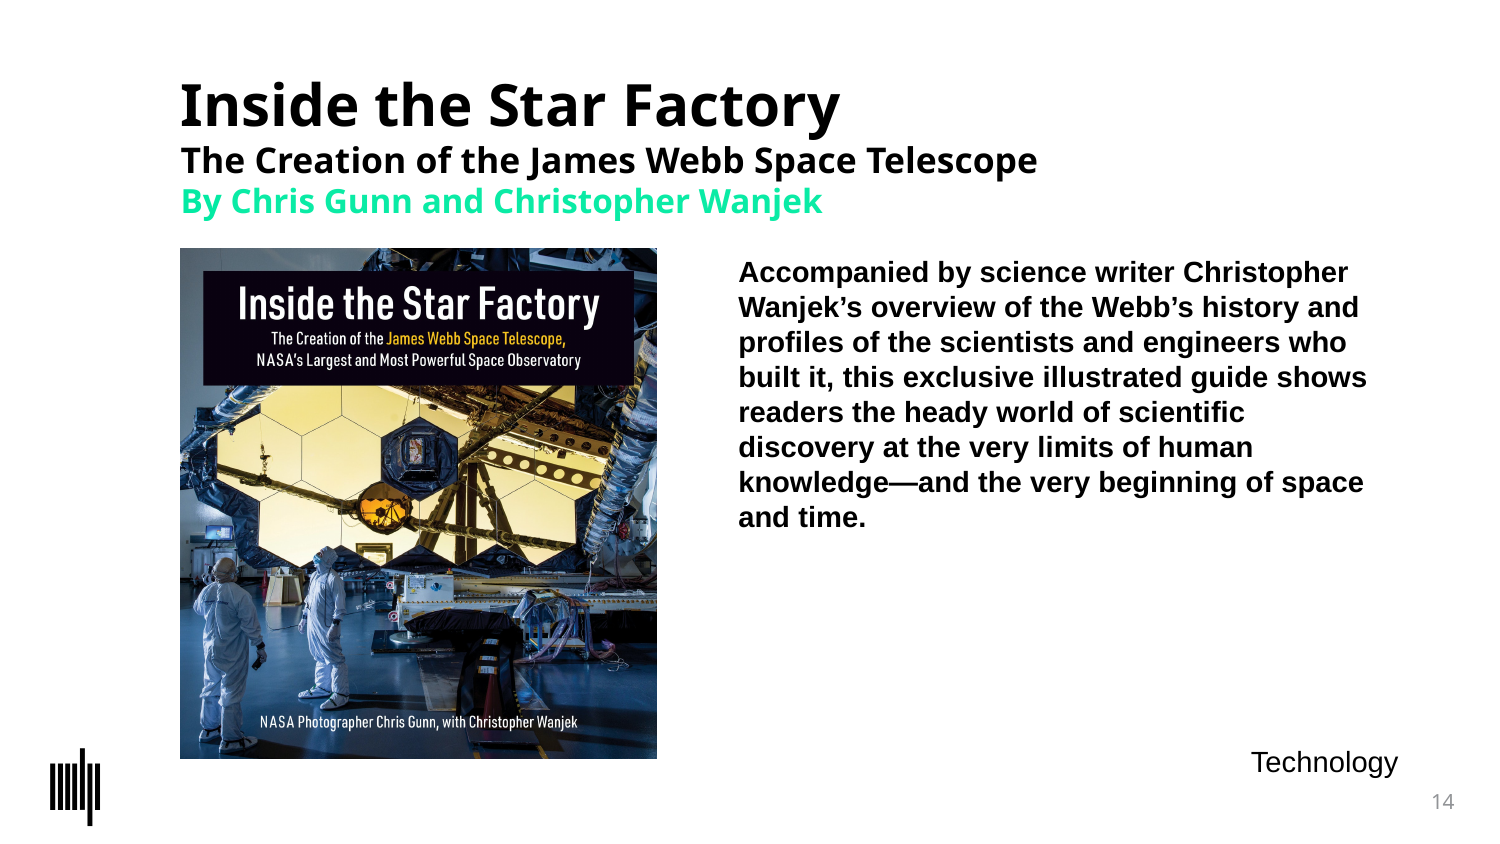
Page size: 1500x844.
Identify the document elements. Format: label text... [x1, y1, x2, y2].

title Inside the Star Factory The Creation of the James Webb Space Telescope By Chris Gunn and Christopher Wanjek [180, 68, 1398, 190]
text_box Technology [1236, 735, 1428, 786]
slide_number 14 [1403, 788, 1455, 814]
picture [180, 248, 657, 759]
picture [47, 746, 103, 828]
text_box Accompanied by science writer Christopher Wanjek’s overview of the Webb’s history and profiles of the scientists and engineers who built it, this exclusive illustrated guide shows readers the heady world of scientific discovery at the very limits of human knowledge—and the very beginning of space and time. [723, 238, 1384, 655]
